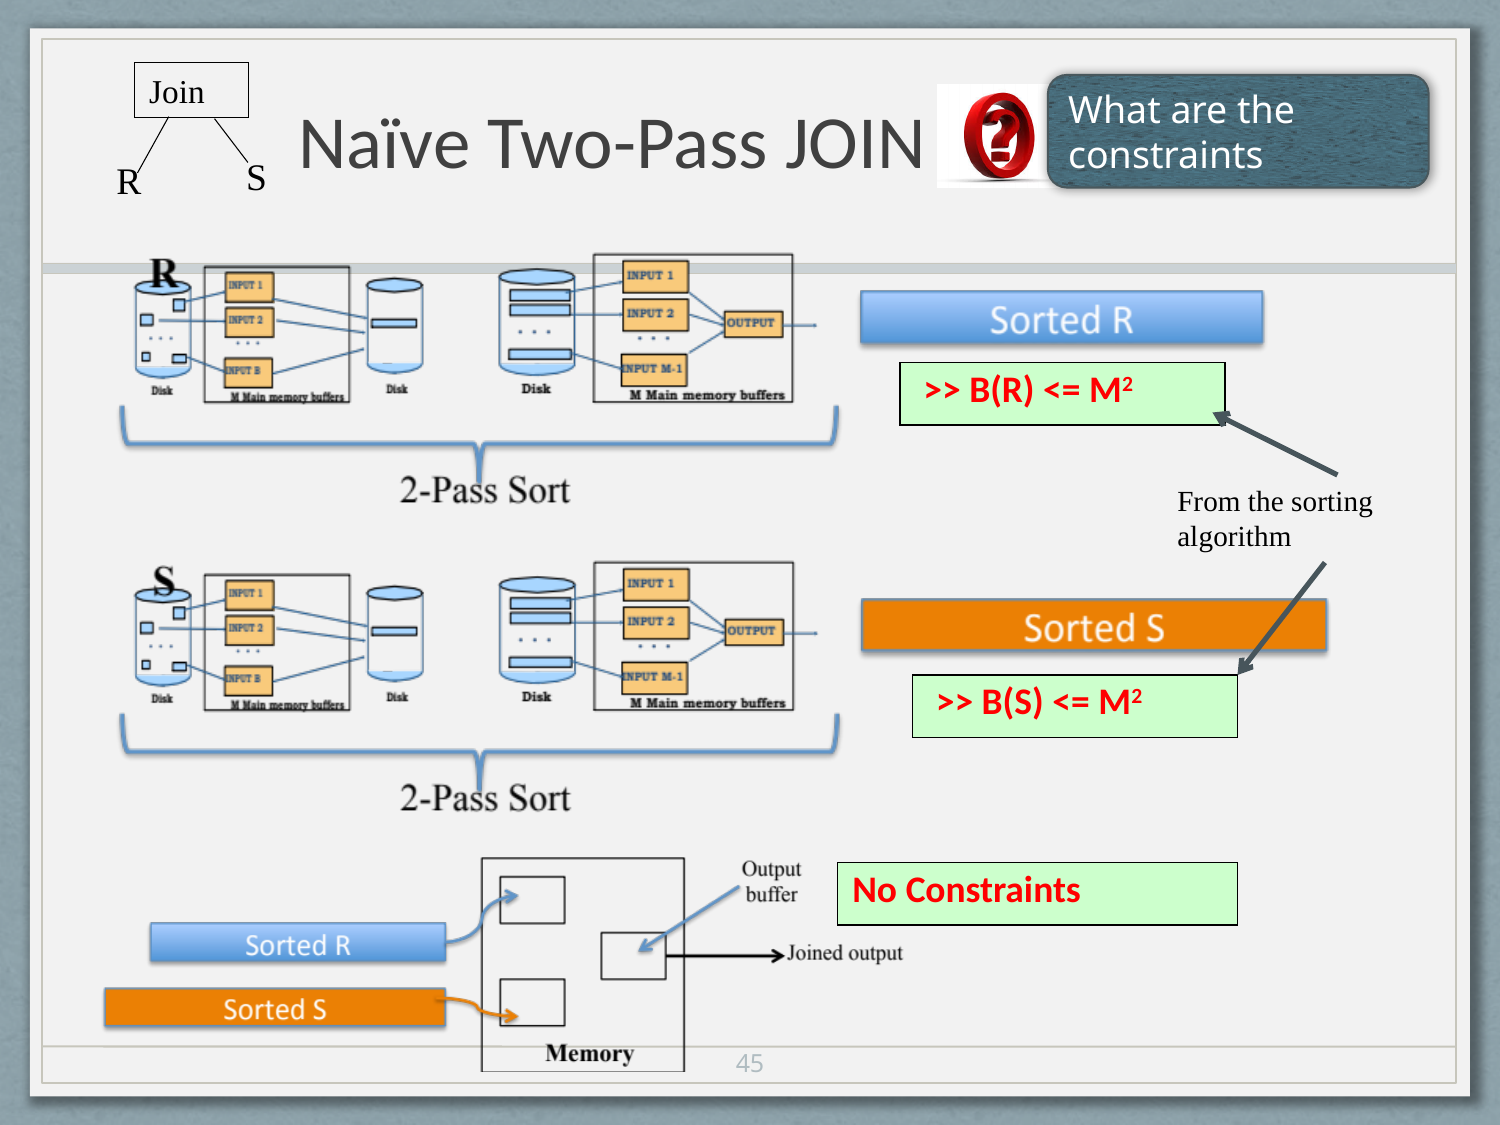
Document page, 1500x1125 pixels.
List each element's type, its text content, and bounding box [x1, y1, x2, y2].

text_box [899, 361, 1463, 738]
text_box No Constraints [930, 862, 1238, 925]
picture [99, 849, 913, 1072]
title Naïve Two-Pass JOIN [75, 45, 1150, 233]
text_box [936, 74, 1430, 188]
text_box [99, 61, 283, 212]
picture [111, 236, 1270, 518]
slide_number 45 [687, 1082, 813, 1088]
picture [111, 545, 1332, 826]
